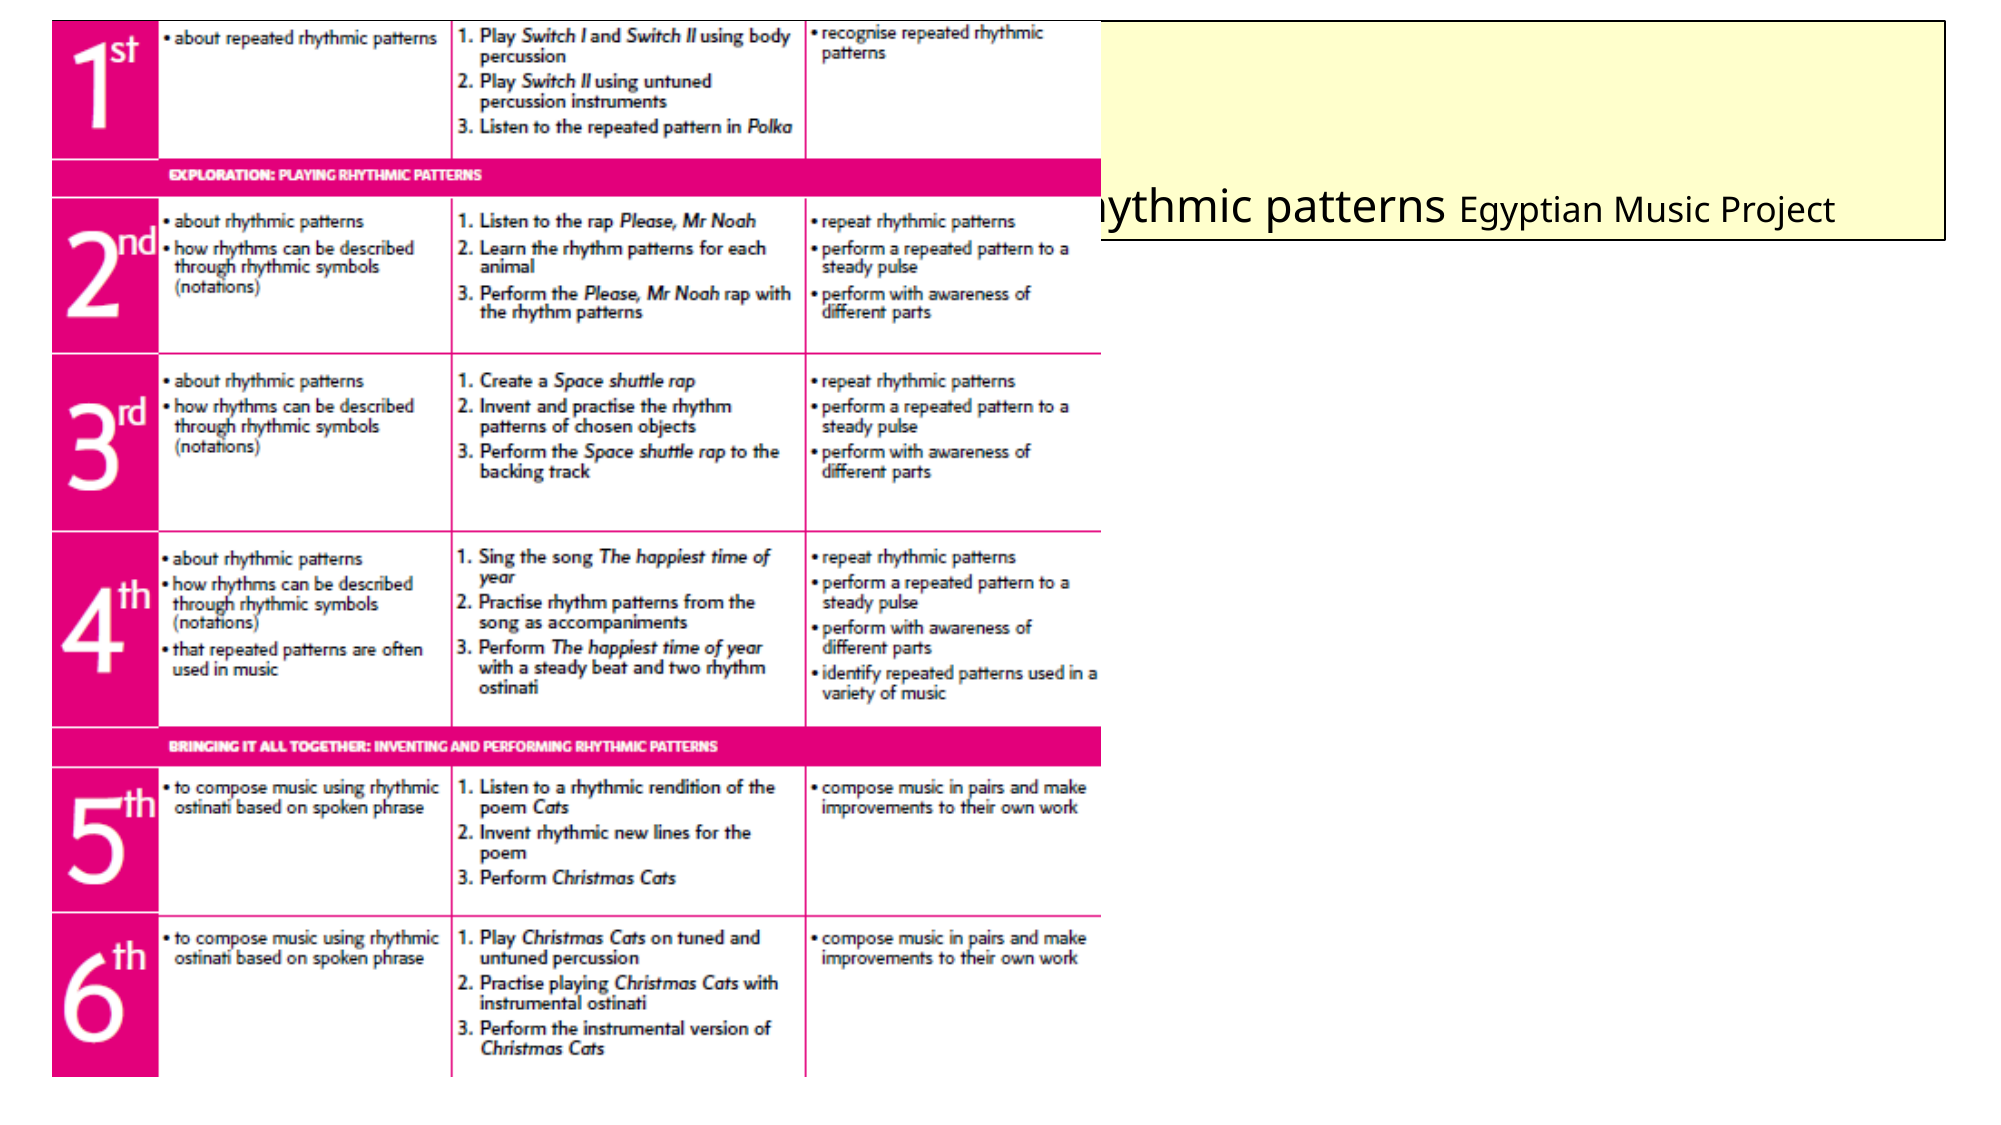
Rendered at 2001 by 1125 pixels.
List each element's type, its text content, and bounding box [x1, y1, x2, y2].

title Rhythmic patterns Egyptian Music Project [1101, 20, 1946, 241]
picture [52, 20, 1101, 1077]
